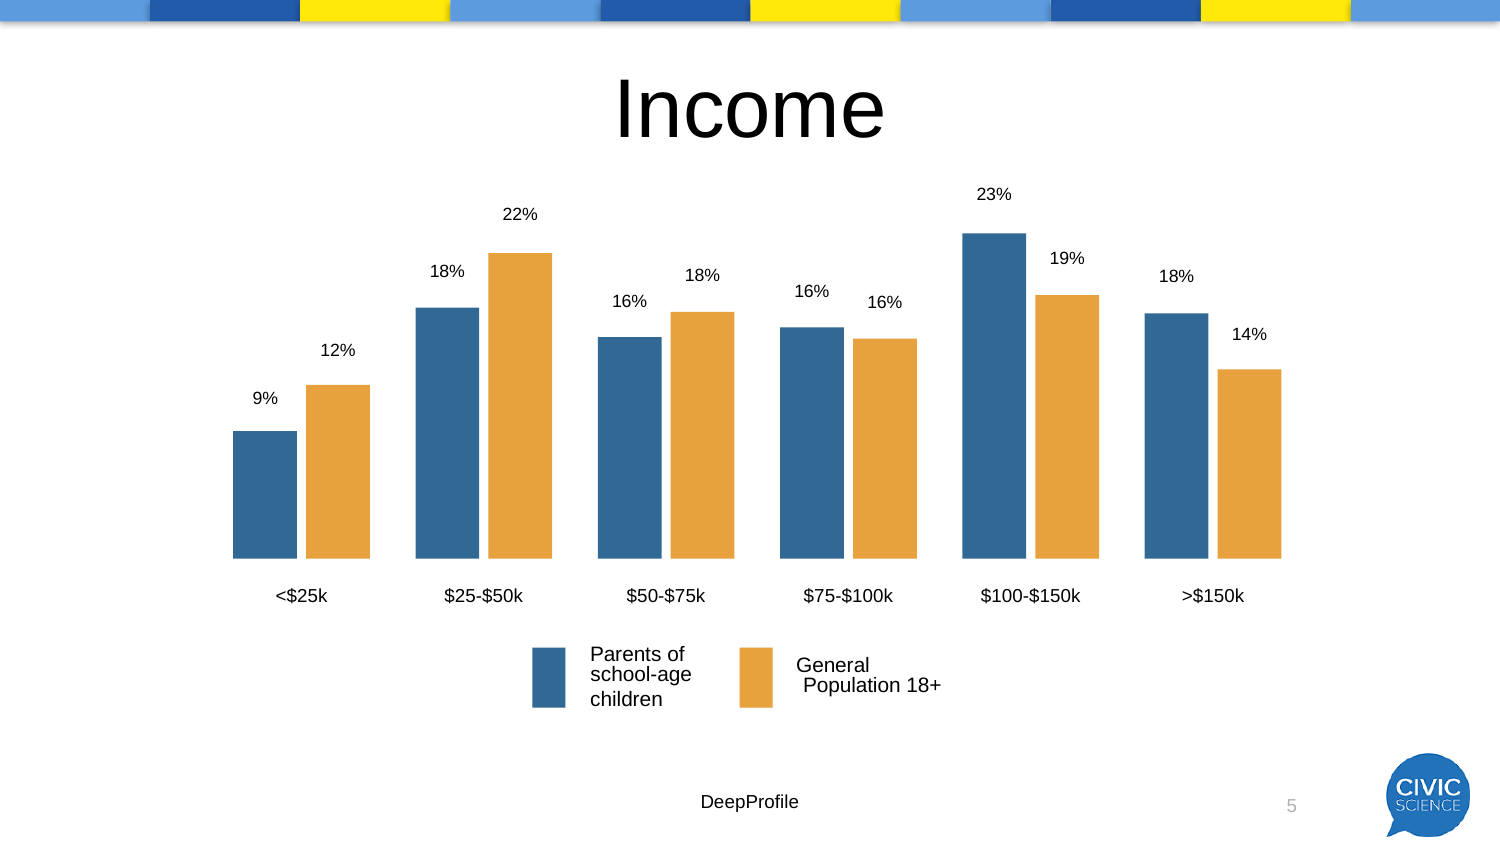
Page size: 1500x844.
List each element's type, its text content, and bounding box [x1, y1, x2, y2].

picture [1386, 753, 1470, 837]
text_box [149, 149, 1351, 751]
list DeepProfile [634, 782, 866, 820]
title Income [75, 33, 1425, 175]
slide_number 5 [1119, 782, 1313, 828]
